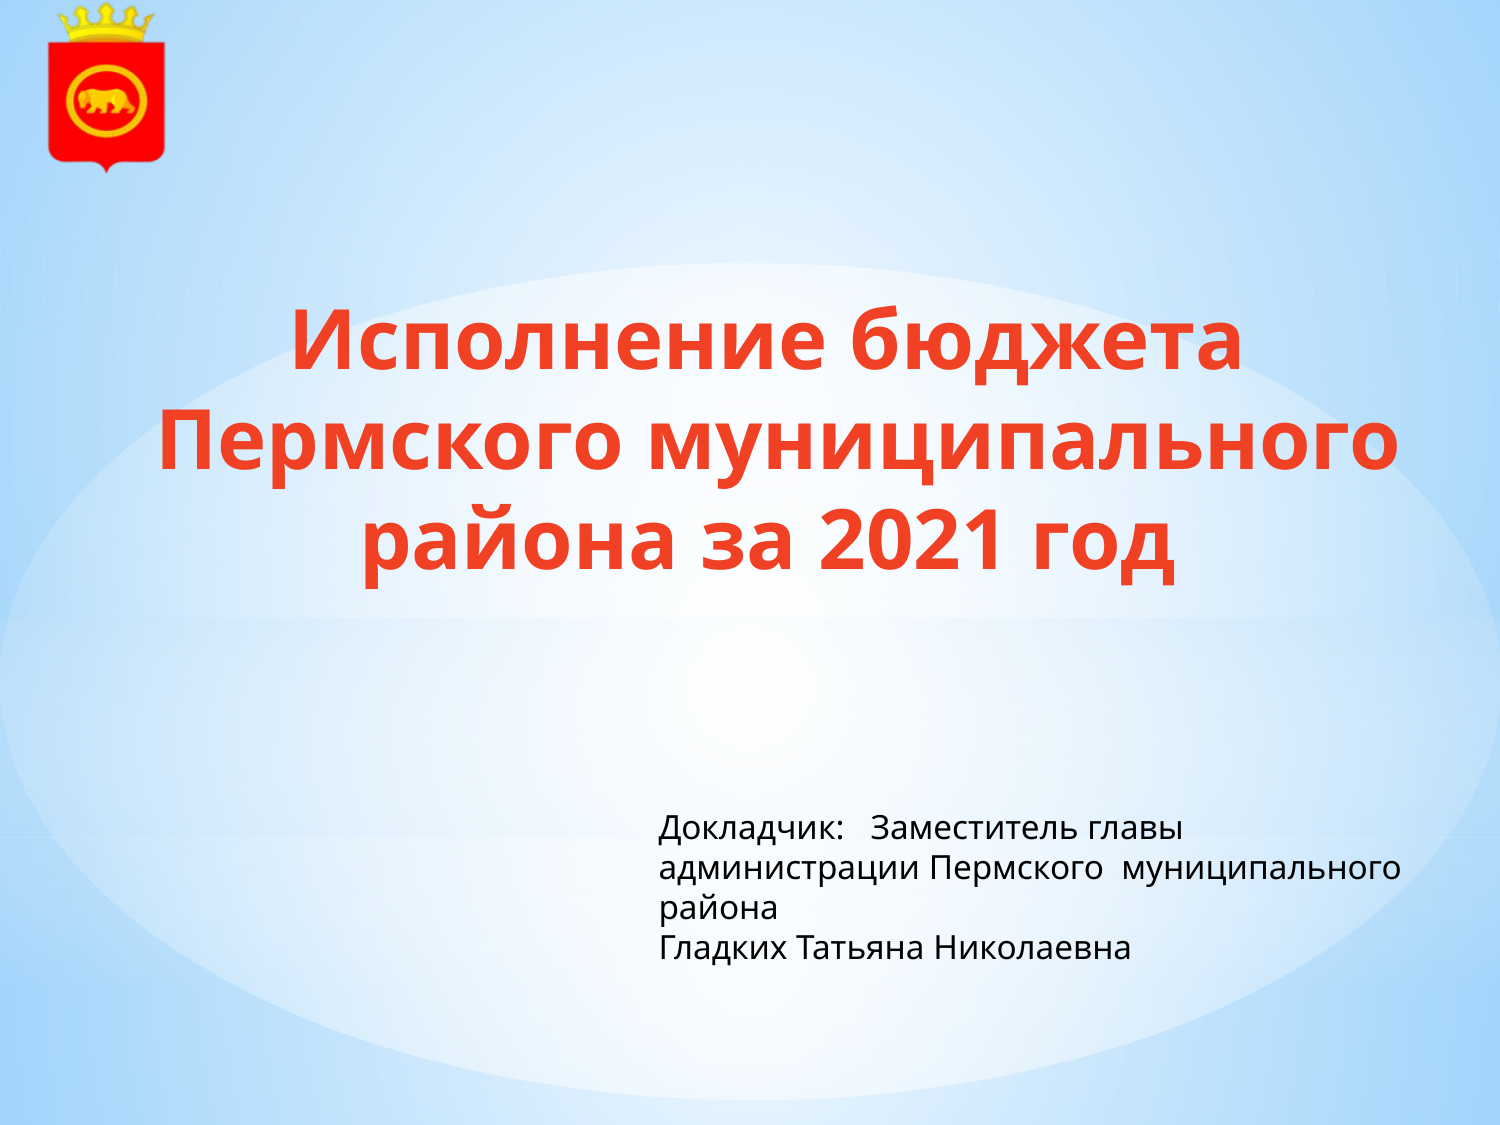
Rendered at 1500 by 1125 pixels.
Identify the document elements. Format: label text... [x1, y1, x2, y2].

picture [46, 1, 166, 175]
text_box Докладчик: Заместитель главы администрации Пермского муниципального района Гладких Татьяна Николаевна [643, 798, 1436, 974]
text_box Исполнение бюджета Пермского муниципального района за 2021 год [64, 278, 1471, 594]
